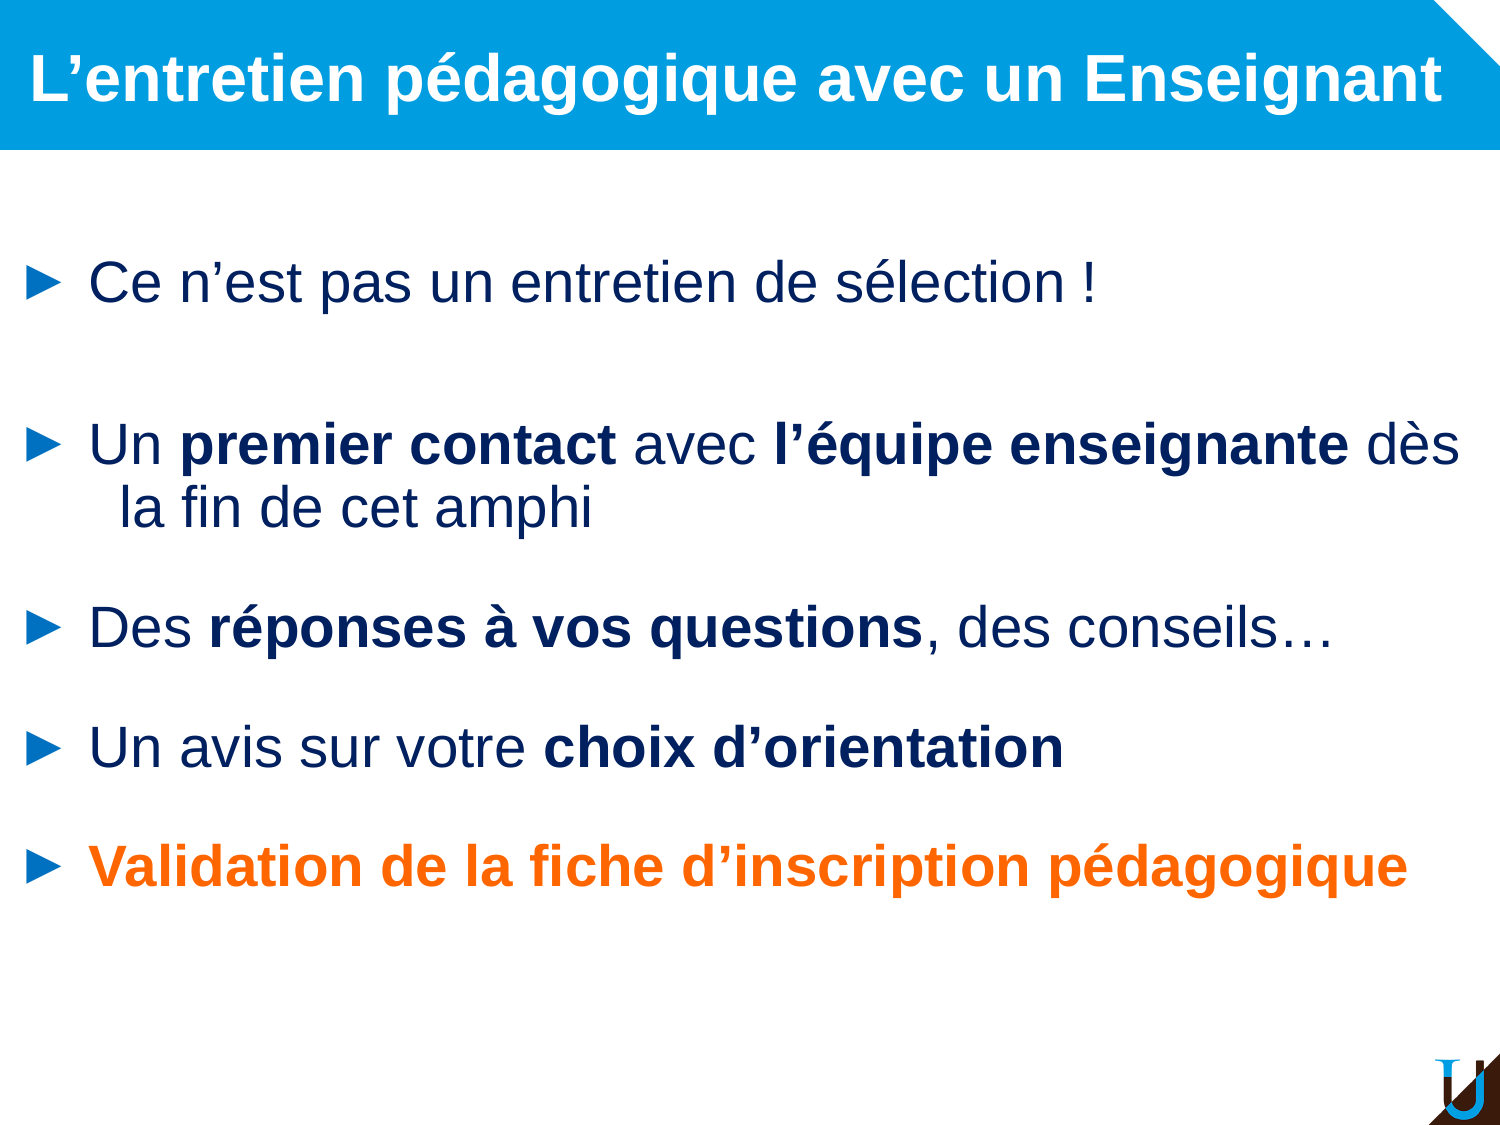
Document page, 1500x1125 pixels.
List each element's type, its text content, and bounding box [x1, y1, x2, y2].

picture [1425, 1050, 1500, 1125]
list Ce n’est pas un entretien de sélection ! Un premier contact avec l’équipe enseignante dès la fin de cet amphi Des réponses à vos questions, des conseils… Un avis sur votre choix d’orientation Validation de la fiche d’inscription pédagogique [0, 244, 1500, 956]
title L’entretien pédagogique avec un Enseignant [0, 0, 1482, 150]
